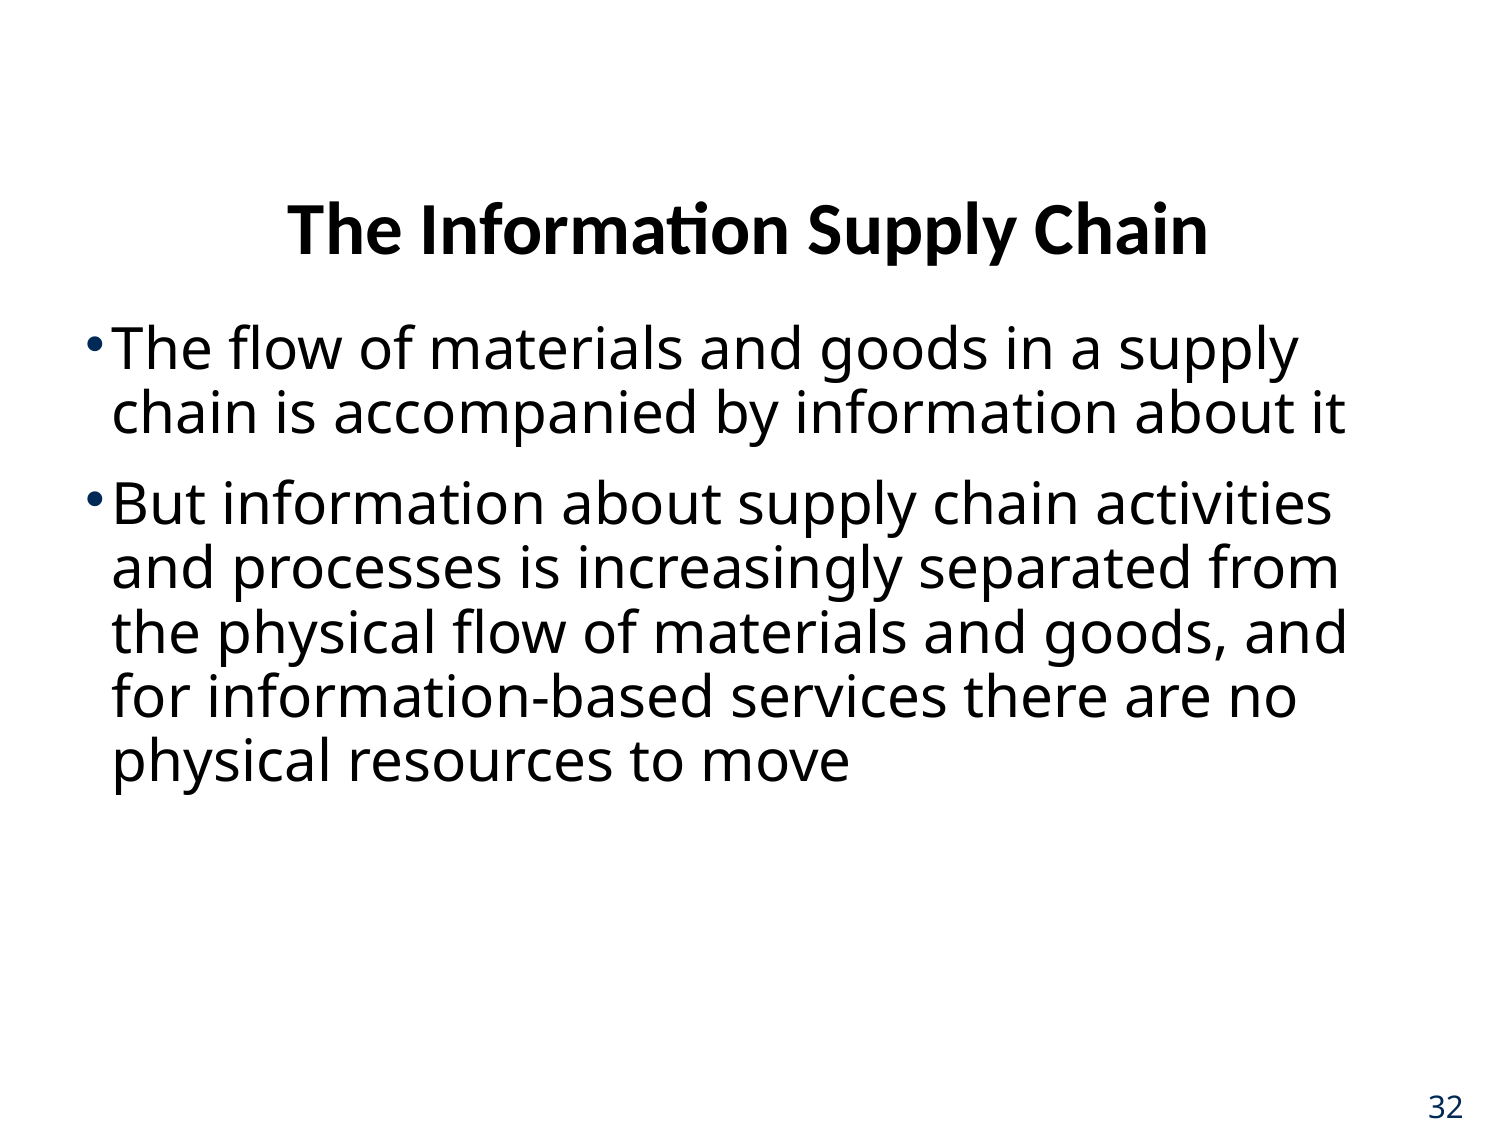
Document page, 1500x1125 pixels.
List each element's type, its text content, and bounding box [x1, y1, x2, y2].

text_box The flow of materials and goods in a supply chain is accompanied by information about it But information about supply chain activities and processes is increasingly separated from the physical flow of materials and goods, and for information-based services there are no physical resources to move [74, 312, 1438, 800]
title The Information Supply Chain [74, 132, 1425, 312]
text_box 32 [1438, 1081, 1454, 1119]
